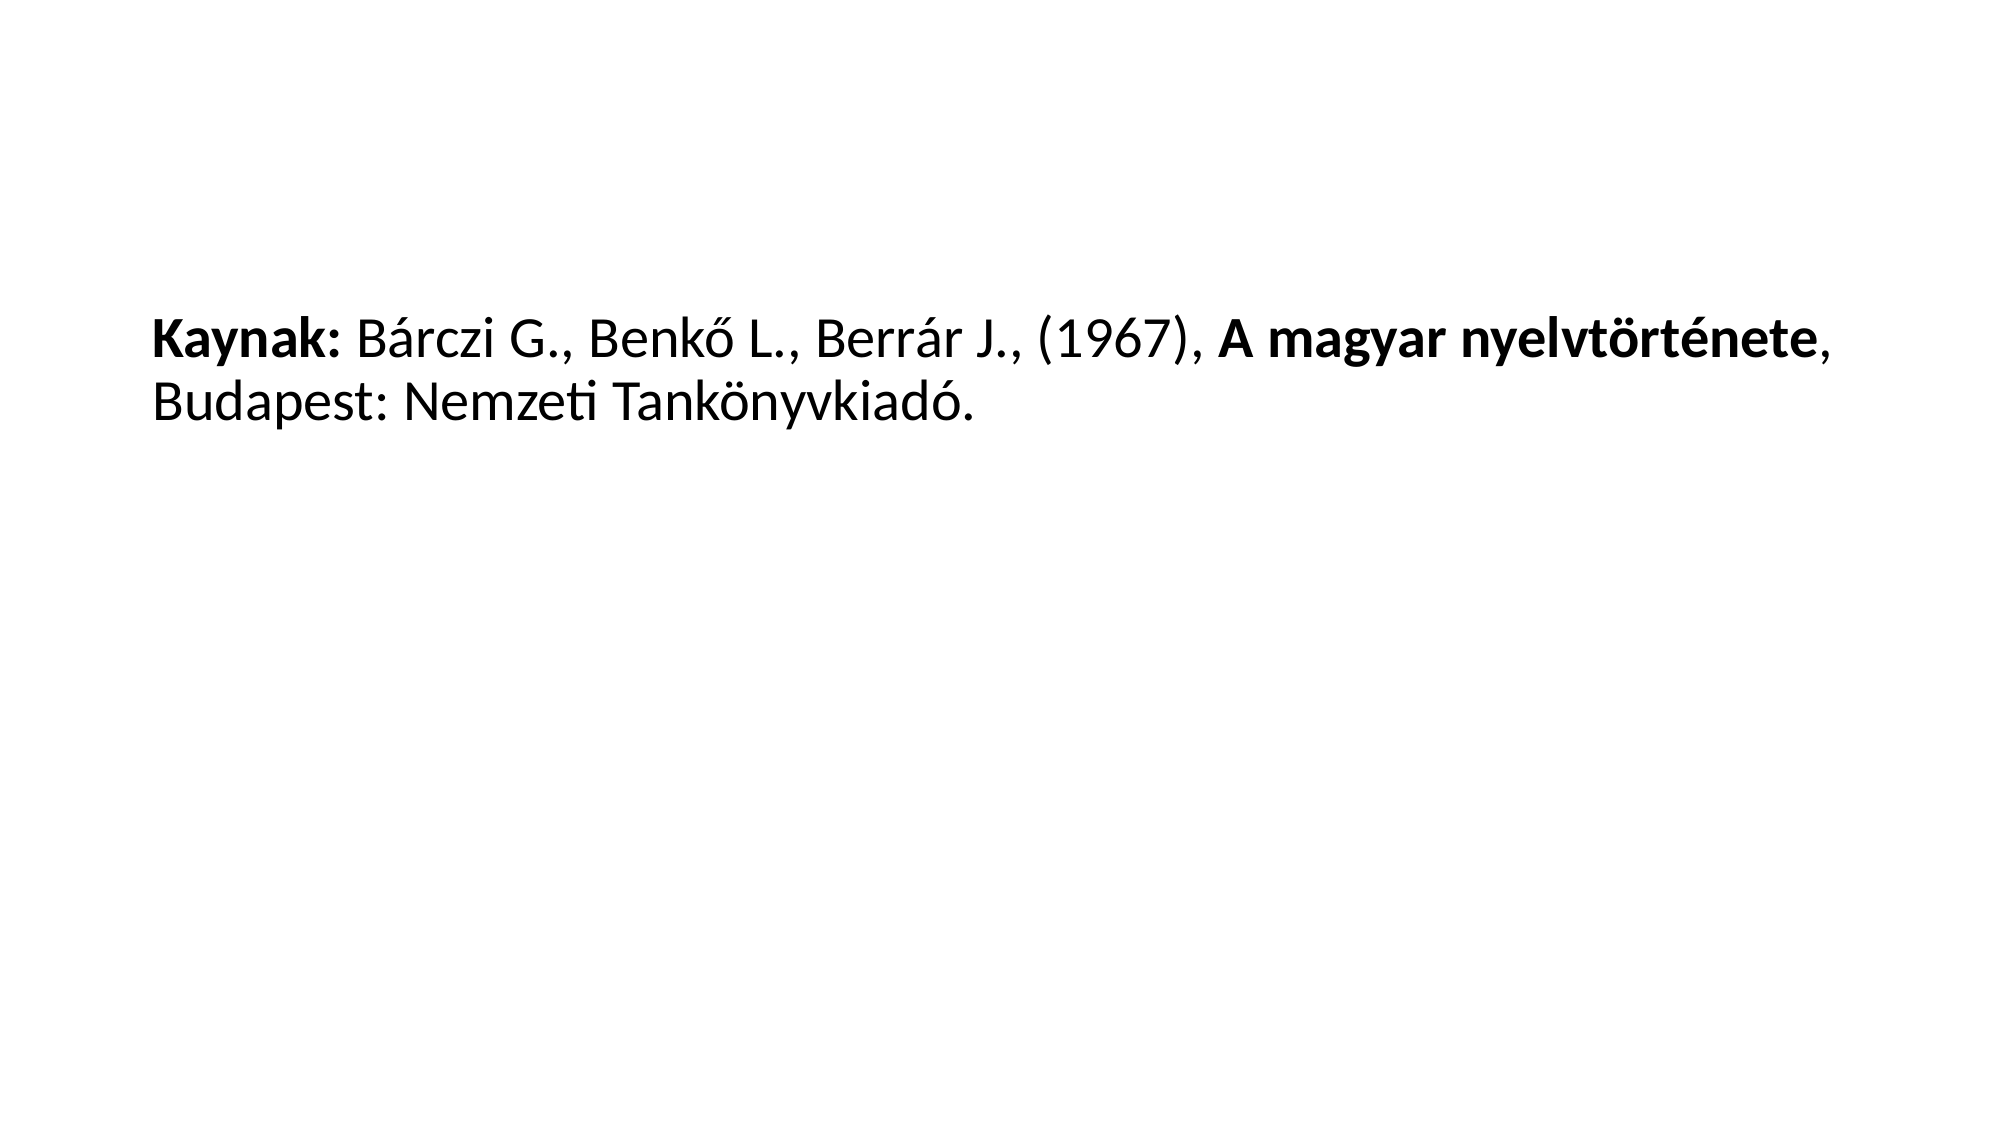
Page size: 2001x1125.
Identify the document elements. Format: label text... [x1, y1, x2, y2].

list Kaynak: Bárczi G., Benkő L., Berrár J., (1967), A magyar nyelvtörténete, Budapest: Nemzeti Tankönyvkiadó. [137, 299, 1863, 1014]
